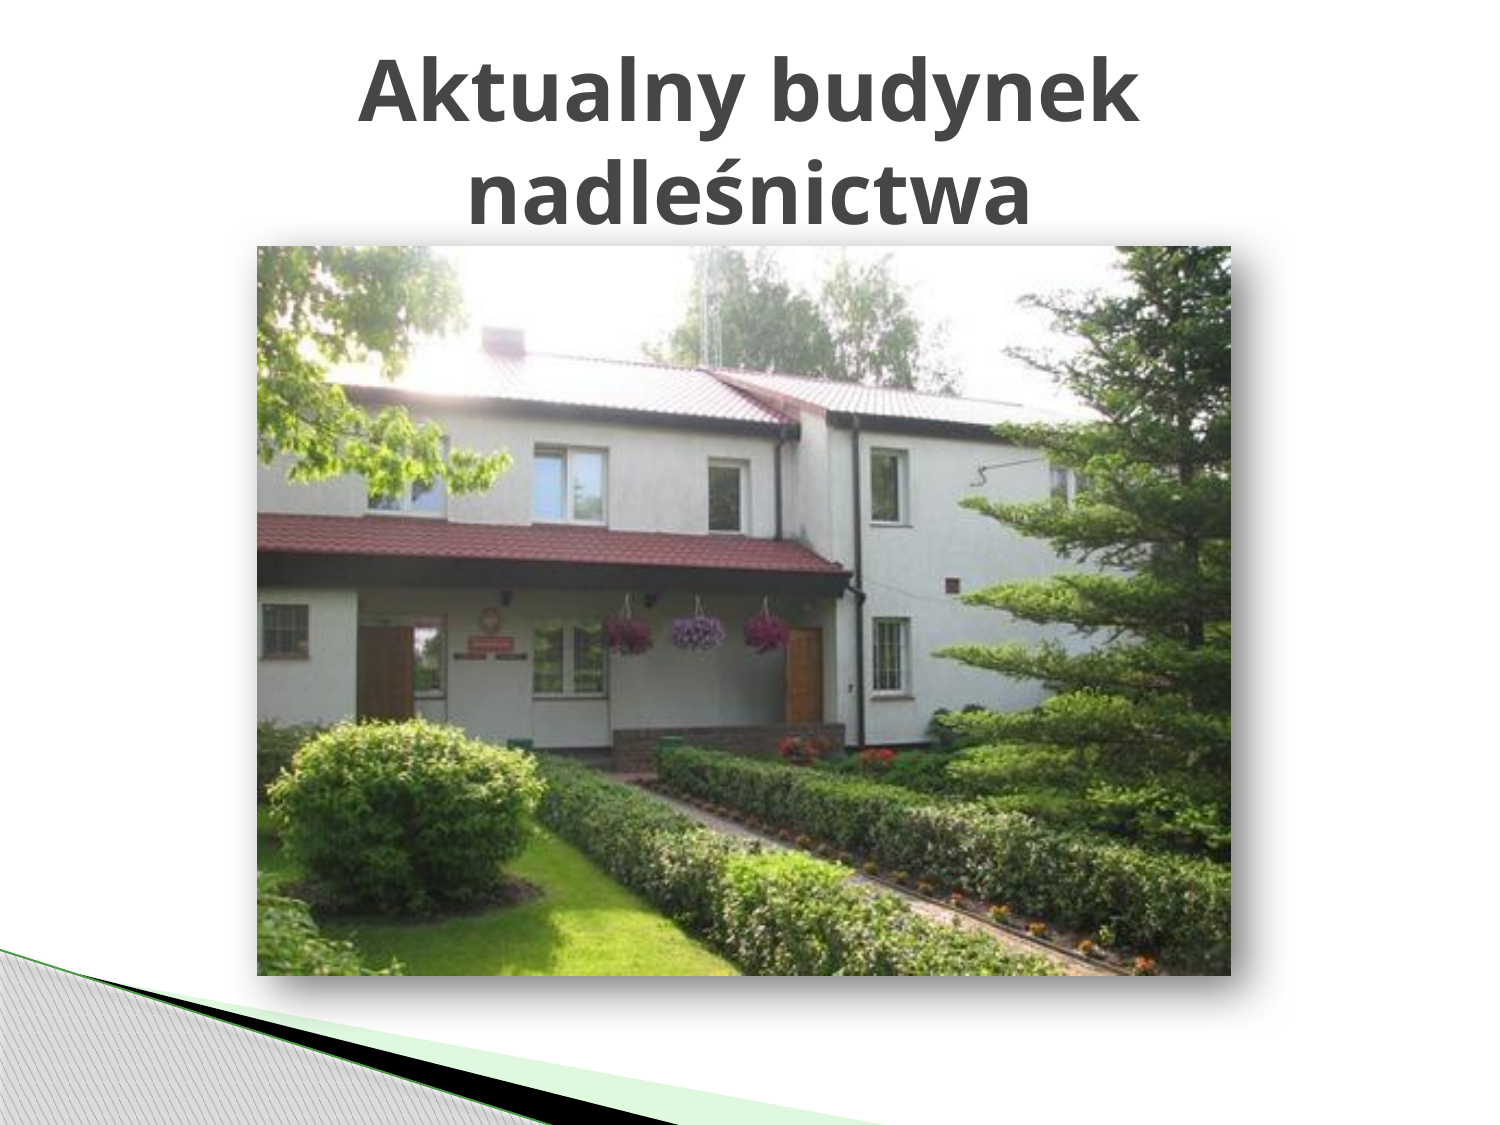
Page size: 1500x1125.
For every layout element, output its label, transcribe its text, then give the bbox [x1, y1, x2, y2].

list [257, 245, 1231, 976]
title Aktualny budynek nadleśnictwa [75, 45, 1425, 233]
